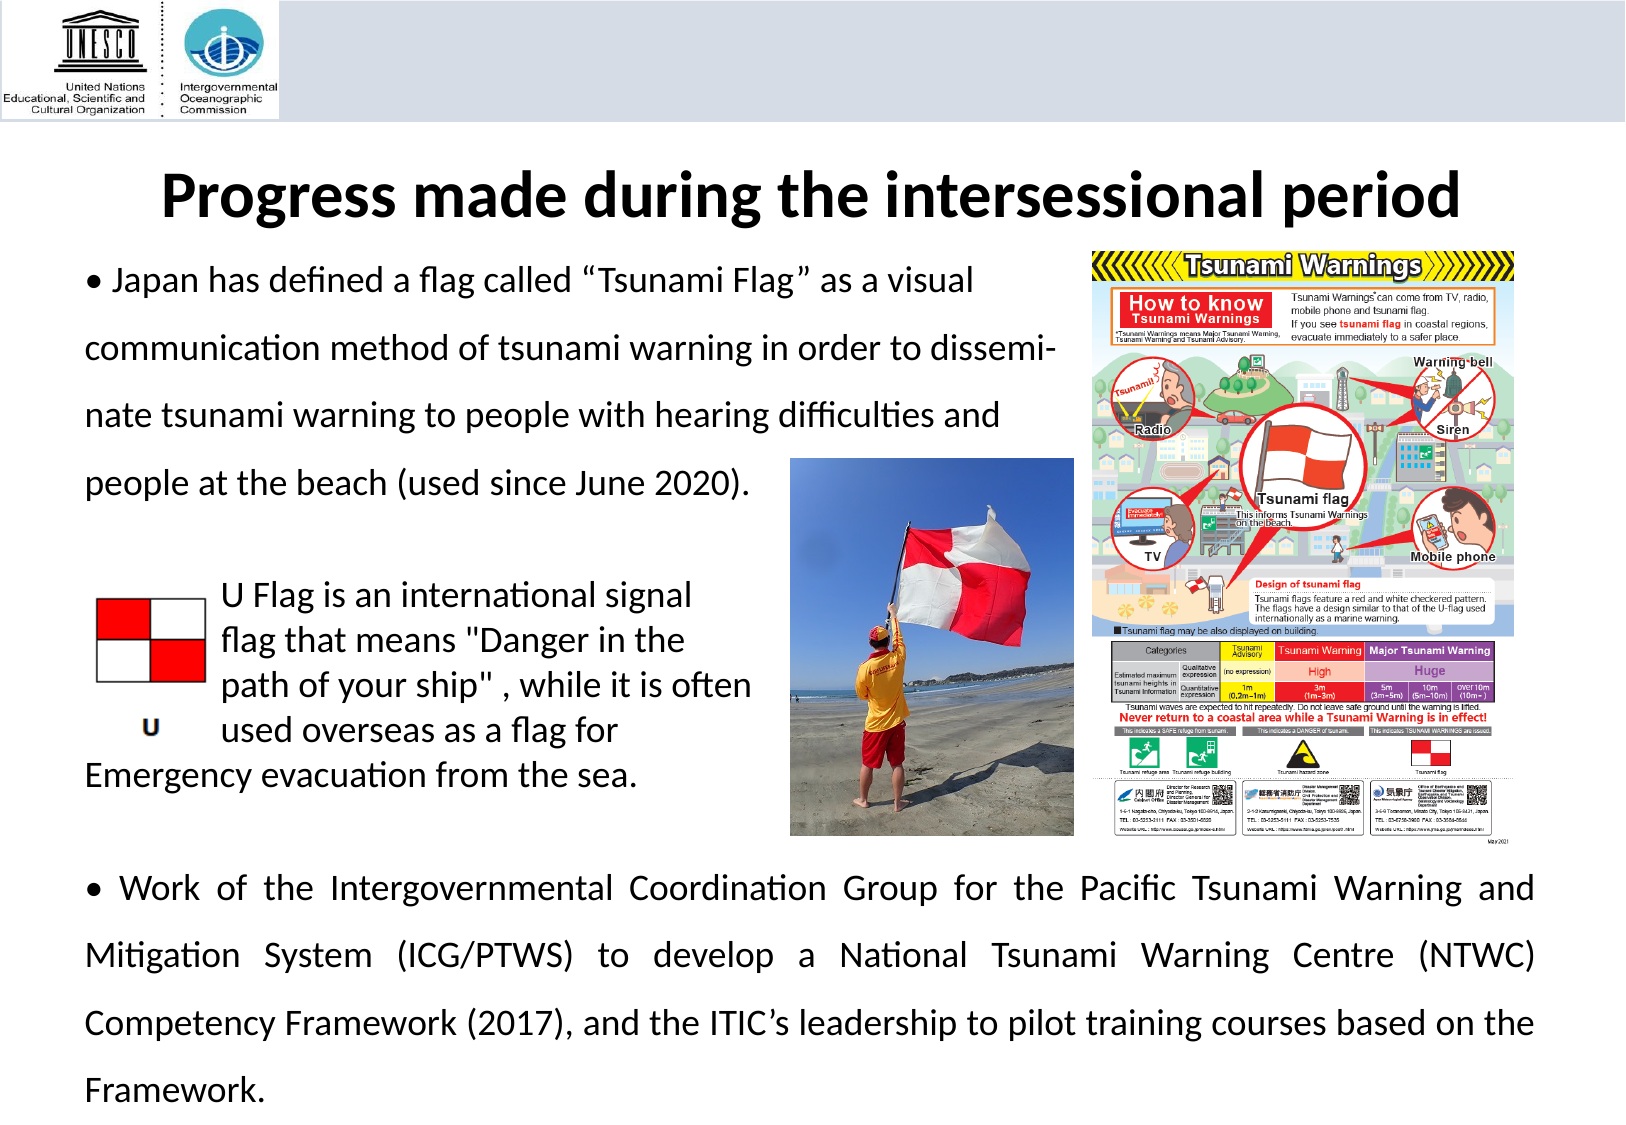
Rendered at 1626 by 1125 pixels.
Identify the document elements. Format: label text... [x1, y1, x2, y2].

picture [76, 589, 222, 744]
title Progress made during the intersessional period [111, 129, 1514, 232]
picture [1092, 251, 1514, 845]
text_box [0, 0, 1625, 123]
picture [790, 458, 1074, 836]
text_box • Japan has defined a flag called “Tsunami Flag” as a visual communication method of tsunami warning in order to dissemi- nate tsunami warning to people with hearing difficulties and people at the beach (used since June 2020). U Flag is an international signal flag that means "Danger in the path of your ship" , while it is often used overseas as a flag for Emergency evacuation from the sea. • Work of the Intergovernmental Coordination Group for the Pacific Tsunami Warning and Mitigation System (ICG/PTWS) to develop a National Tsunami Warning Centre (NTWC) Competency Framework (2017), and the ITIC’s leadership to pilot training courses based on the Framework. [82, 232, 1540, 1072]
text_box [1, 0, 279, 119]
